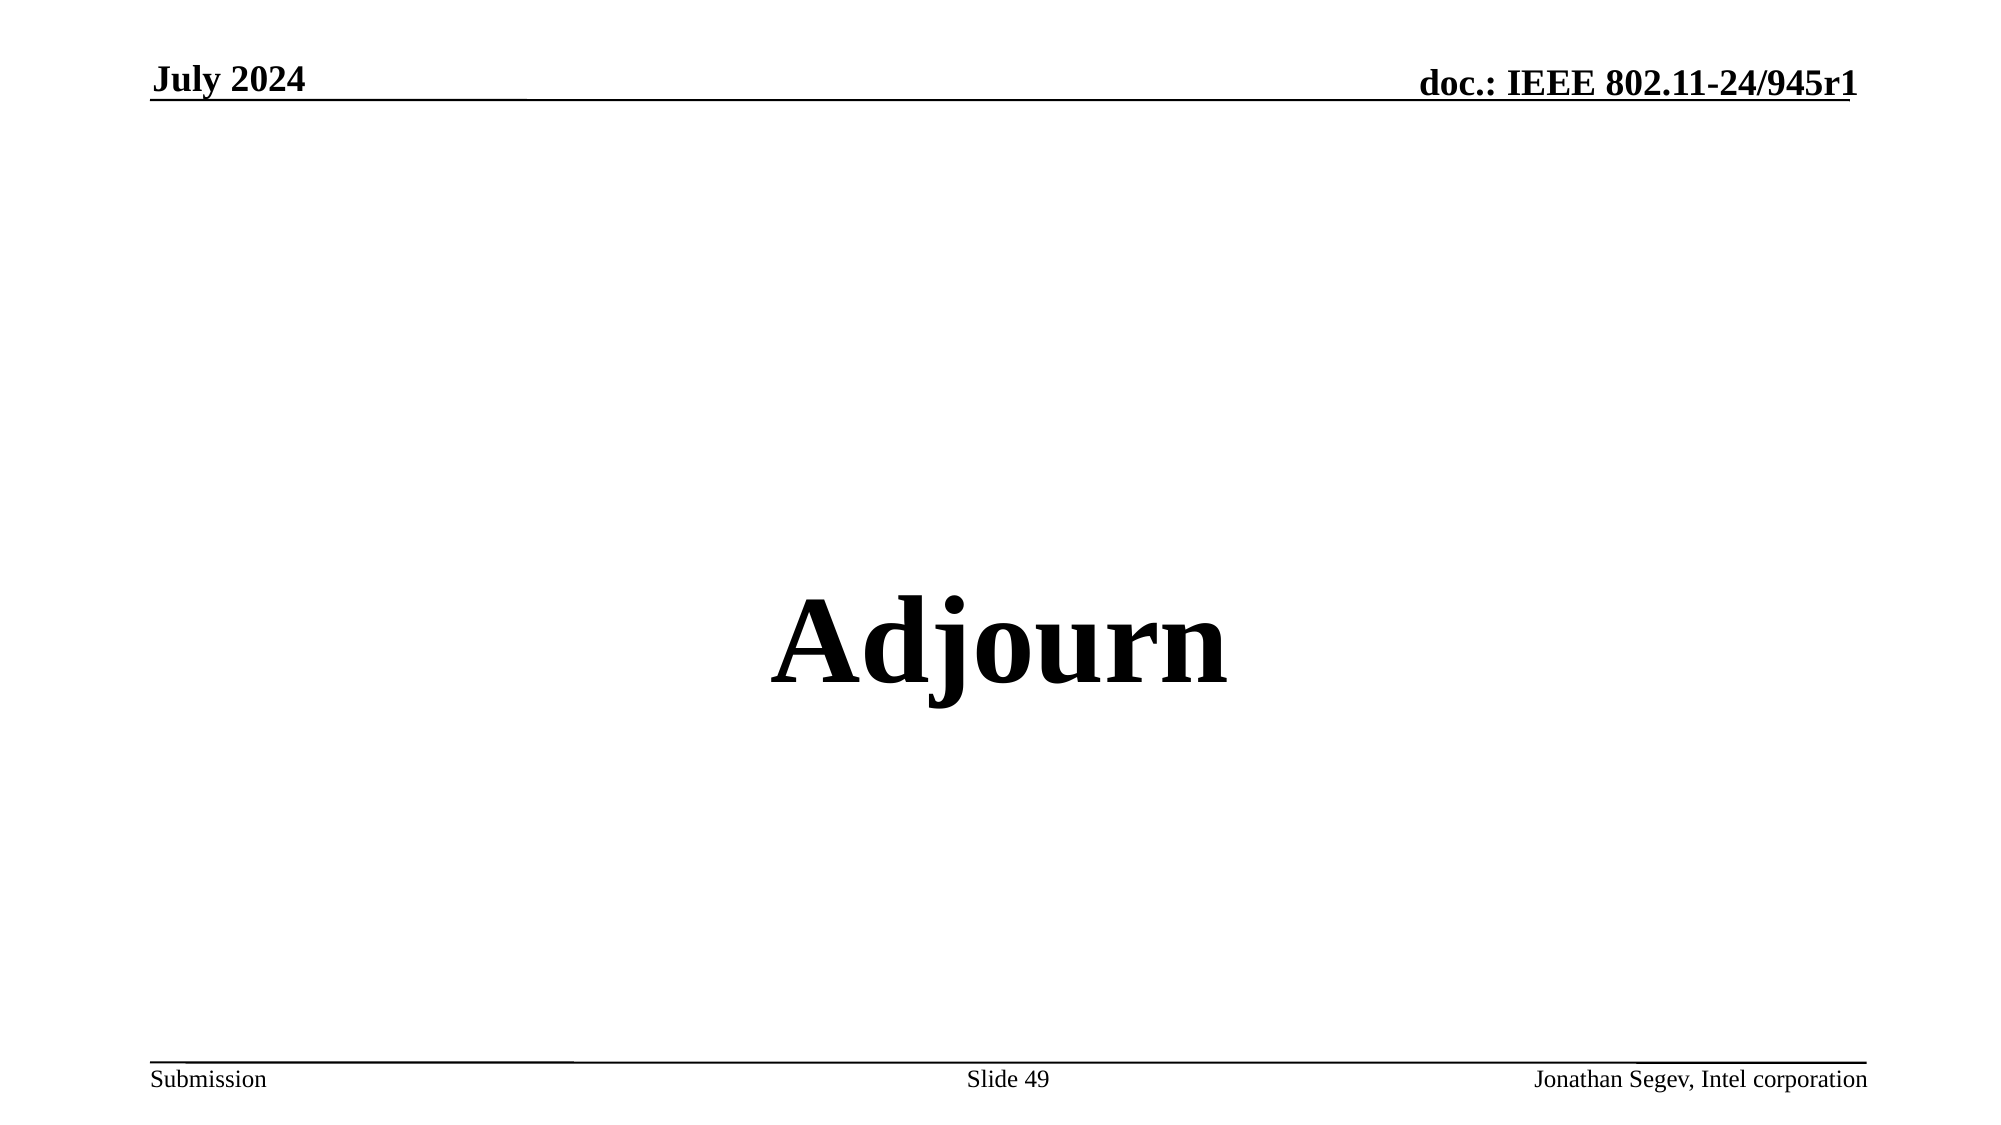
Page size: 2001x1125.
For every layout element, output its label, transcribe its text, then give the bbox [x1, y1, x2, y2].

slide_number Slide 49 [950, 1061, 1067, 1123]
list Adjourn [149, 324, 1850, 1000]
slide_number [152, 54, 563, 100]
footer Jonathan Segev, Intel corporation [1171, 1061, 1869, 1093]
